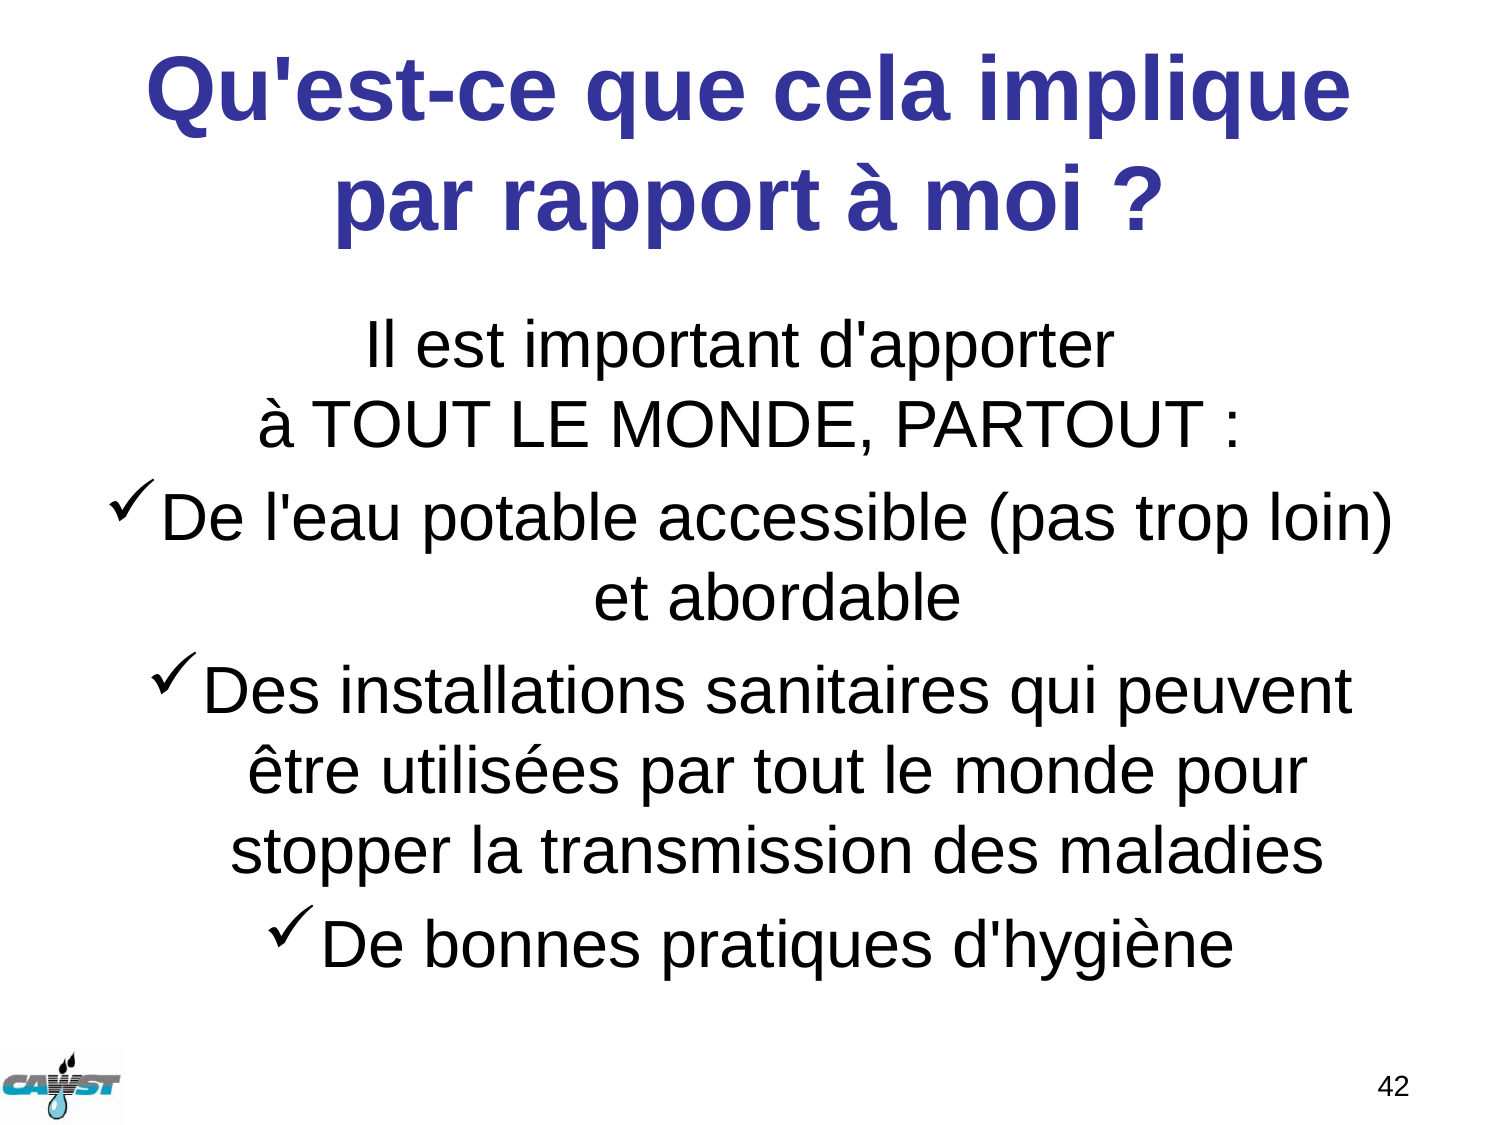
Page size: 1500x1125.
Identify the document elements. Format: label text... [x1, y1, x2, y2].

list Il est important d'apporter à TOUT LE MONDE, PARTOUT : De l'eau potable accessible (pas trop loin) et abordable Des installations sanitaires qui peuvent être utilisées par tout le monde pour stopper la transmission des maladies De bonnes pratiques d'hygiène [75, 293, 1425, 1005]
picture [0, 1048, 123, 1125]
slide_number 42 [1355, 1059, 1426, 1103]
title Qu'est-ce que cela implique par rapport à moi ? [75, 45, 1425, 233]
